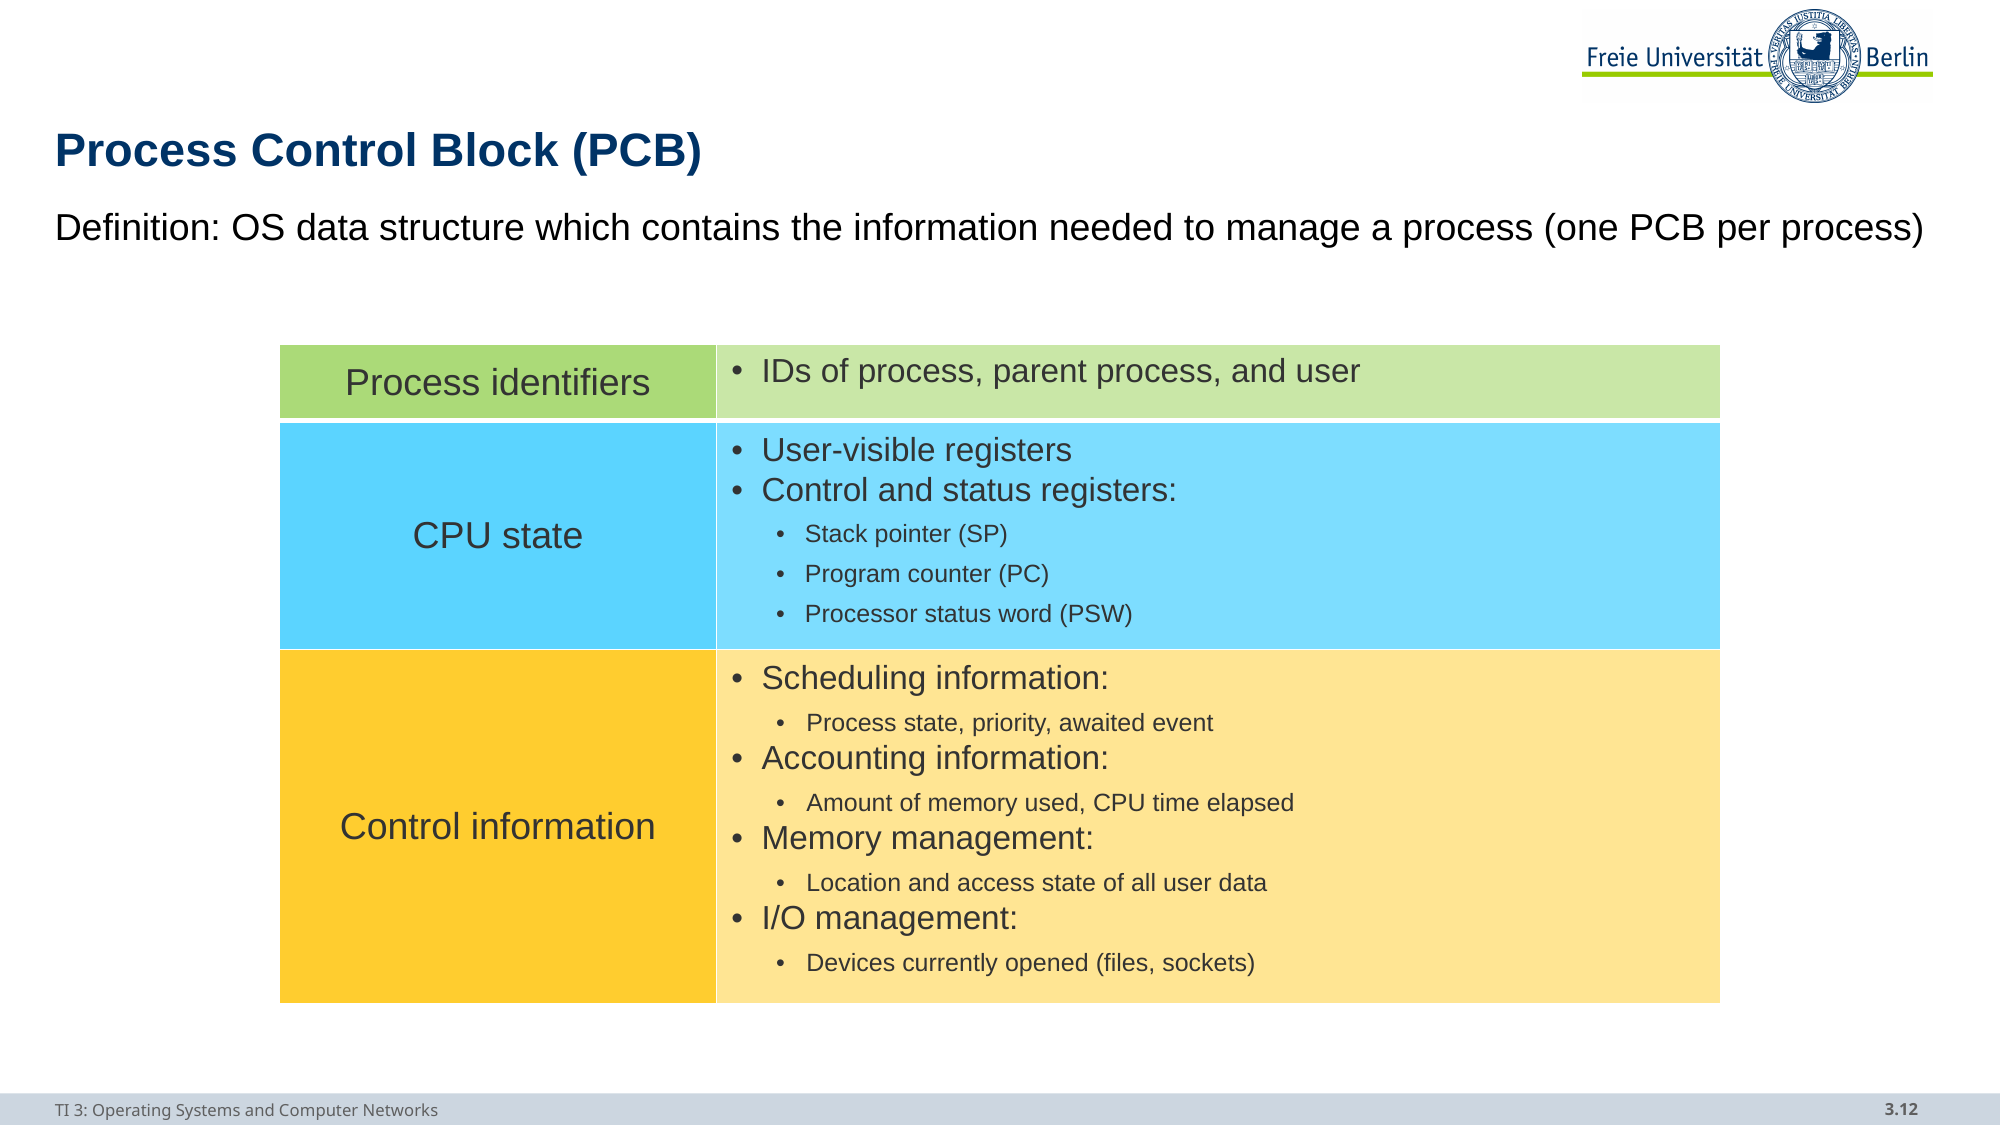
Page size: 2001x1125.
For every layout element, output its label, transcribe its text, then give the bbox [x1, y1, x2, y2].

picture [1582, 9, 1933, 103]
title Process Control Block (PCB) [54, 117, 1946, 188]
table_cell CPU state [280, 423, 716, 649]
table_header IDs of process, parent process, and user [717, 345, 1720, 418]
table_header Process identifiers [280, 345, 716, 418]
table_cell Scheduling information: Process state, priority, awaited event Accounting information: Amount of memory used, CPU time elapsed Memory management: Location and access state of all user data I/O management: Devices currently opened (files, sockets) [717, 650, 1720, 1003]
table_cell User-visible registers Control and status registers: Stack pointer (SP) Program counter (PC) Processor status word (PSW) [717, 423, 1720, 649]
list Definition: OS data structure which contains the information needed to manage a process (one PCB per process) [54, 201, 1946, 1064]
footer TI 3: Operating Systems and Computer Networks [54, 1091, 1363, 1125]
table_cell Control information [280, 650, 716, 1003]
